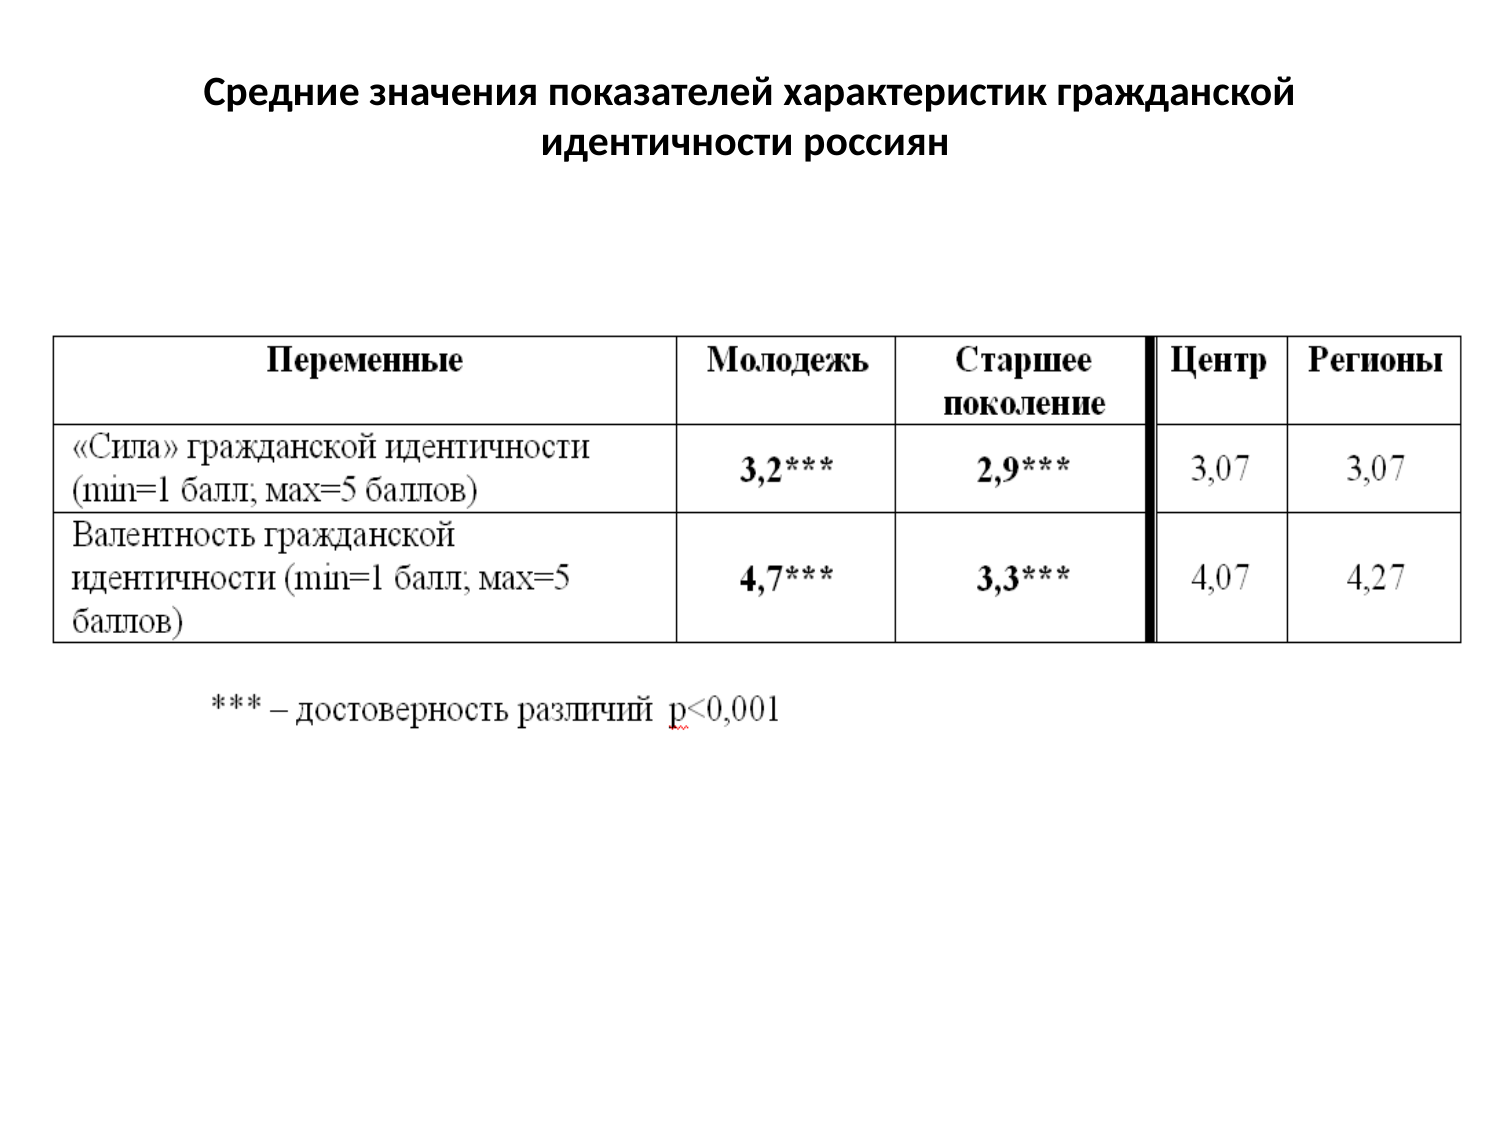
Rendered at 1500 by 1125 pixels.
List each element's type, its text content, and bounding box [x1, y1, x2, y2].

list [23, 302, 1500, 740]
title Средние значения показателей характеристик гражданской идентичности россиян [74, 44, 1426, 233]
